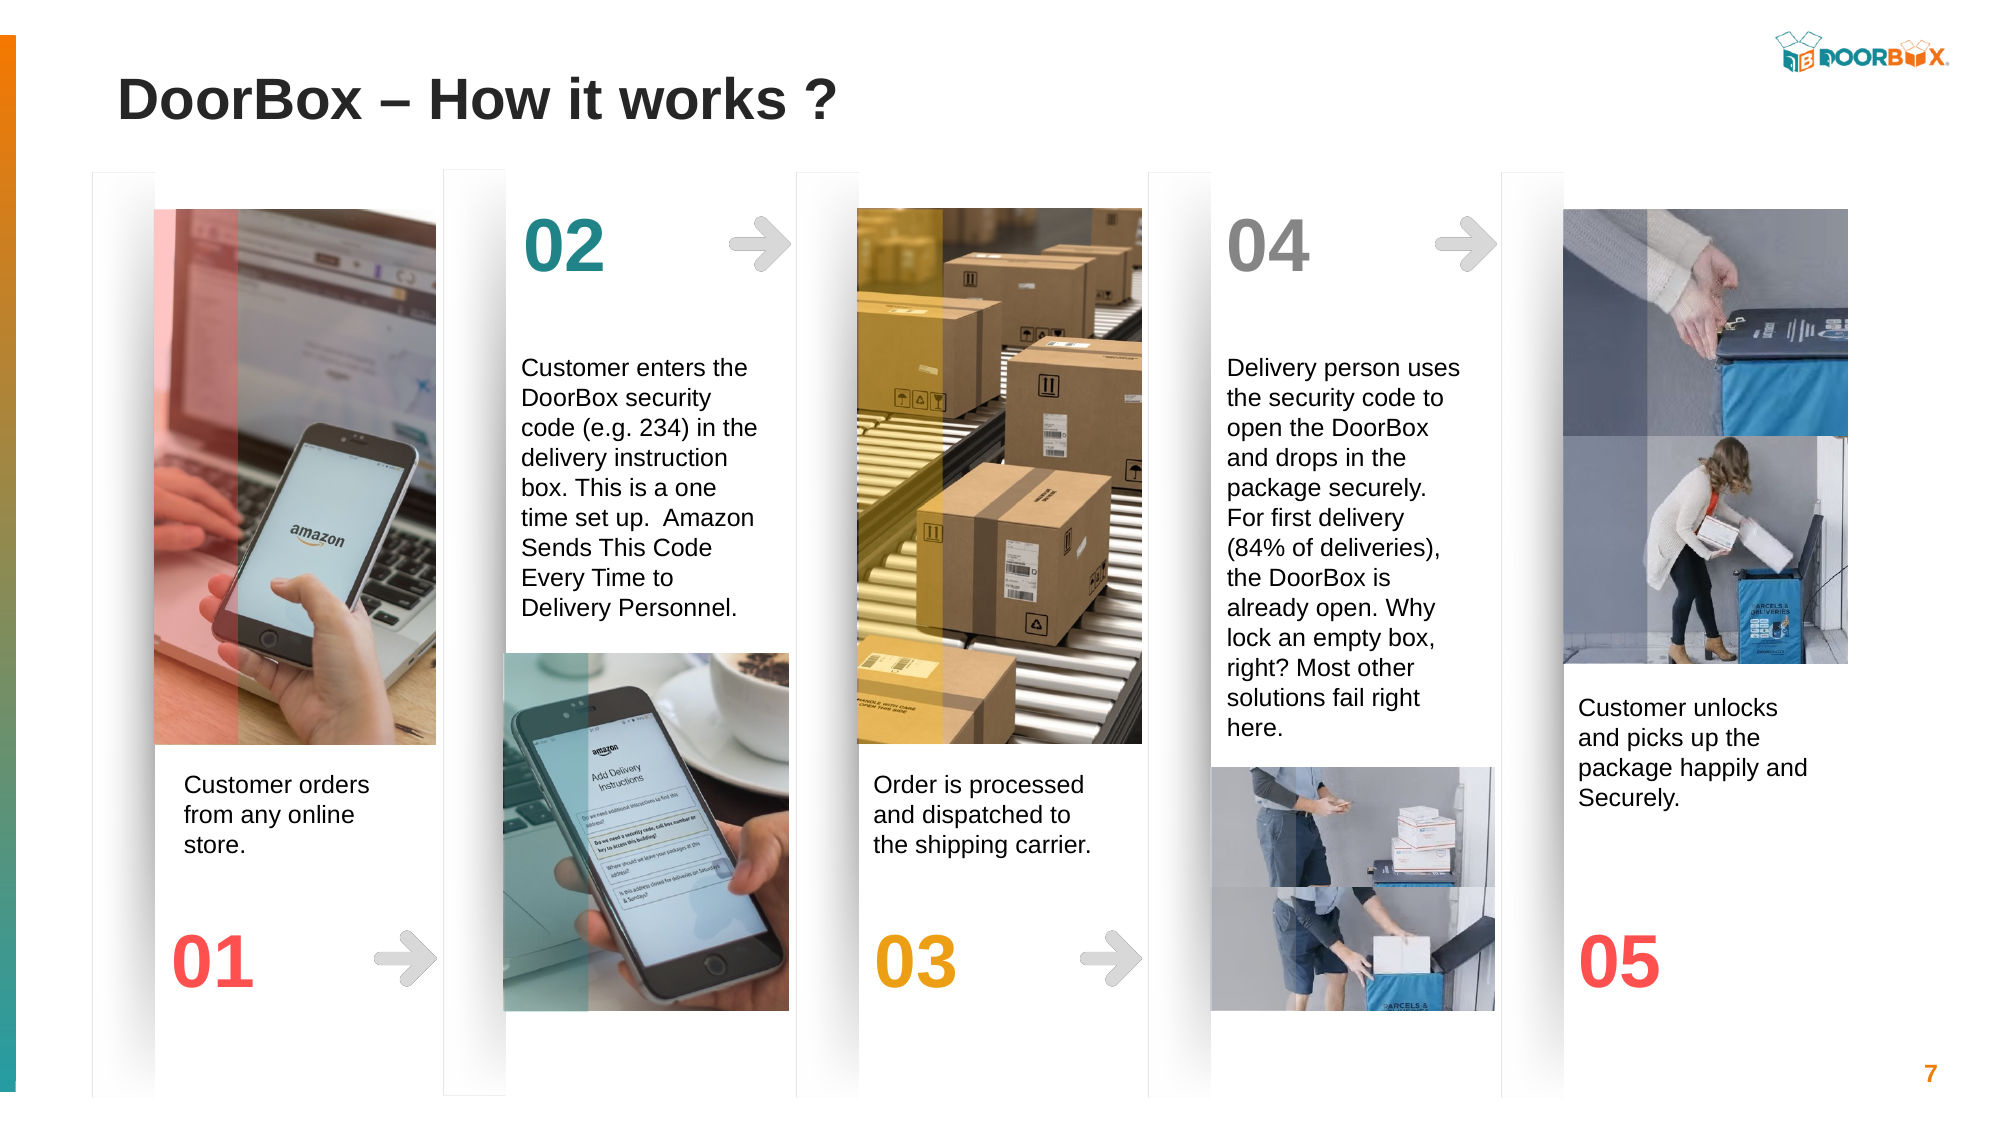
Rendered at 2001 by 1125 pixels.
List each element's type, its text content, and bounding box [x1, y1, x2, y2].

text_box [416, 86, 791, 1125]
picture [1768, 21, 1961, 90]
text_box DoorBox – How it works ? [102, 53, 1616, 89]
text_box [1121, 89, 1497, 1125]
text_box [1497, 89, 1848, 1125]
slide_number 7 [1892, 1042, 1970, 1103]
text_box [0, 35, 17, 1092]
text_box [65, 89, 416, 1125]
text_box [791, 89, 1121, 1125]
